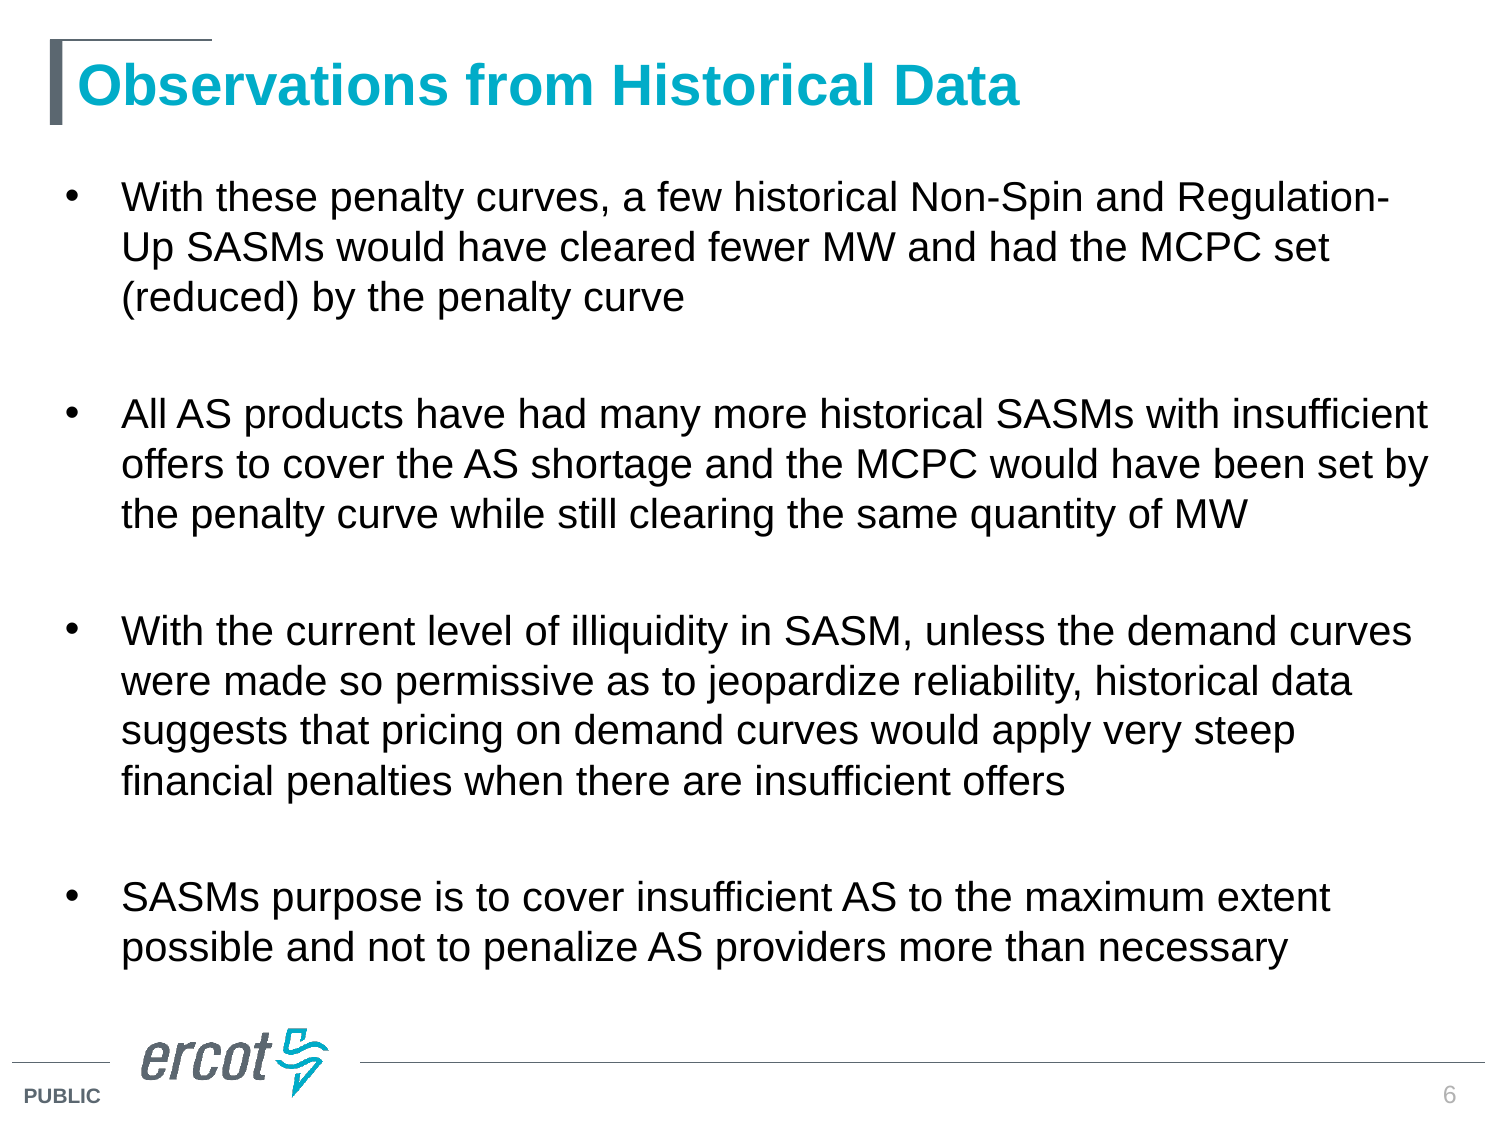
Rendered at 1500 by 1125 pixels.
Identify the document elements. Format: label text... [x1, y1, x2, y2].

picture [137, 1024, 332, 1100]
title Observations from Historical Data [62, 39, 1450, 125]
slide_number 6 [1412, 1076, 1488, 1112]
list With these penalty curves, a few historical Non-Spin and Regulation-Up SASMs would have cleared fewer MW and had the MCPC set (reduced) by the penalty curve All AS products have had many more historical SASMs with insufficient offers to cover the AS shortage and the MCPC would have been set by the penalty curve while still clearing the same quantity of MW With the current level of illiquidity in SASM, unless the demand curves were made so permissive as to jeopardize reliability, historical data suggests that pricing on demand curves would apply very steep financial penalties when there are insufficient offers SASMs purpose is to cover insufficient AS to the maximum extent possible and not to penalize AS providers more than necessary [50, 162, 1450, 1013]
